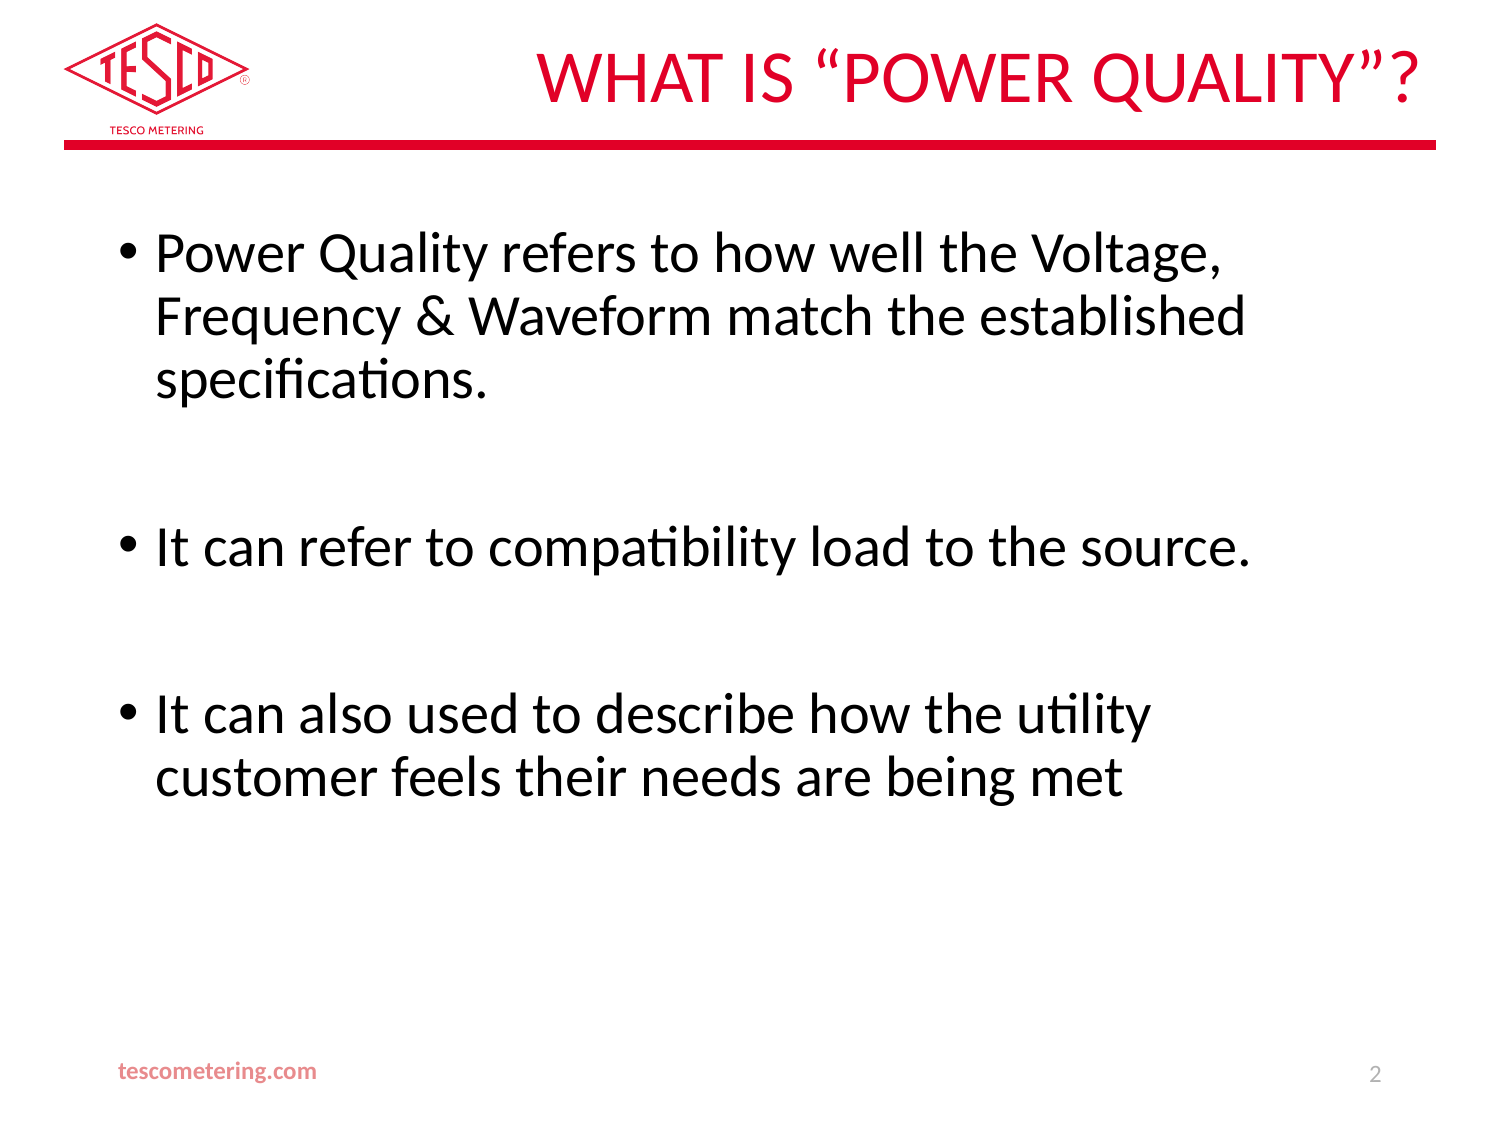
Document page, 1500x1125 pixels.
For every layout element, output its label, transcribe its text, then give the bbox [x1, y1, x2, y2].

footer tescometering.com [103, 1039, 610, 1100]
picture [63, 23, 250, 138]
title What is “Power Quality”? [255, 22, 1438, 134]
slide_number 2 [1059, 1042, 1397, 1103]
list Power Quality refers to how well the Voltage, Frequency & Waveform match the established specifications. It can refer to compatibility load to the source. It can also used to describe how the utility customer feels their needs are being met [103, 214, 1397, 1010]
